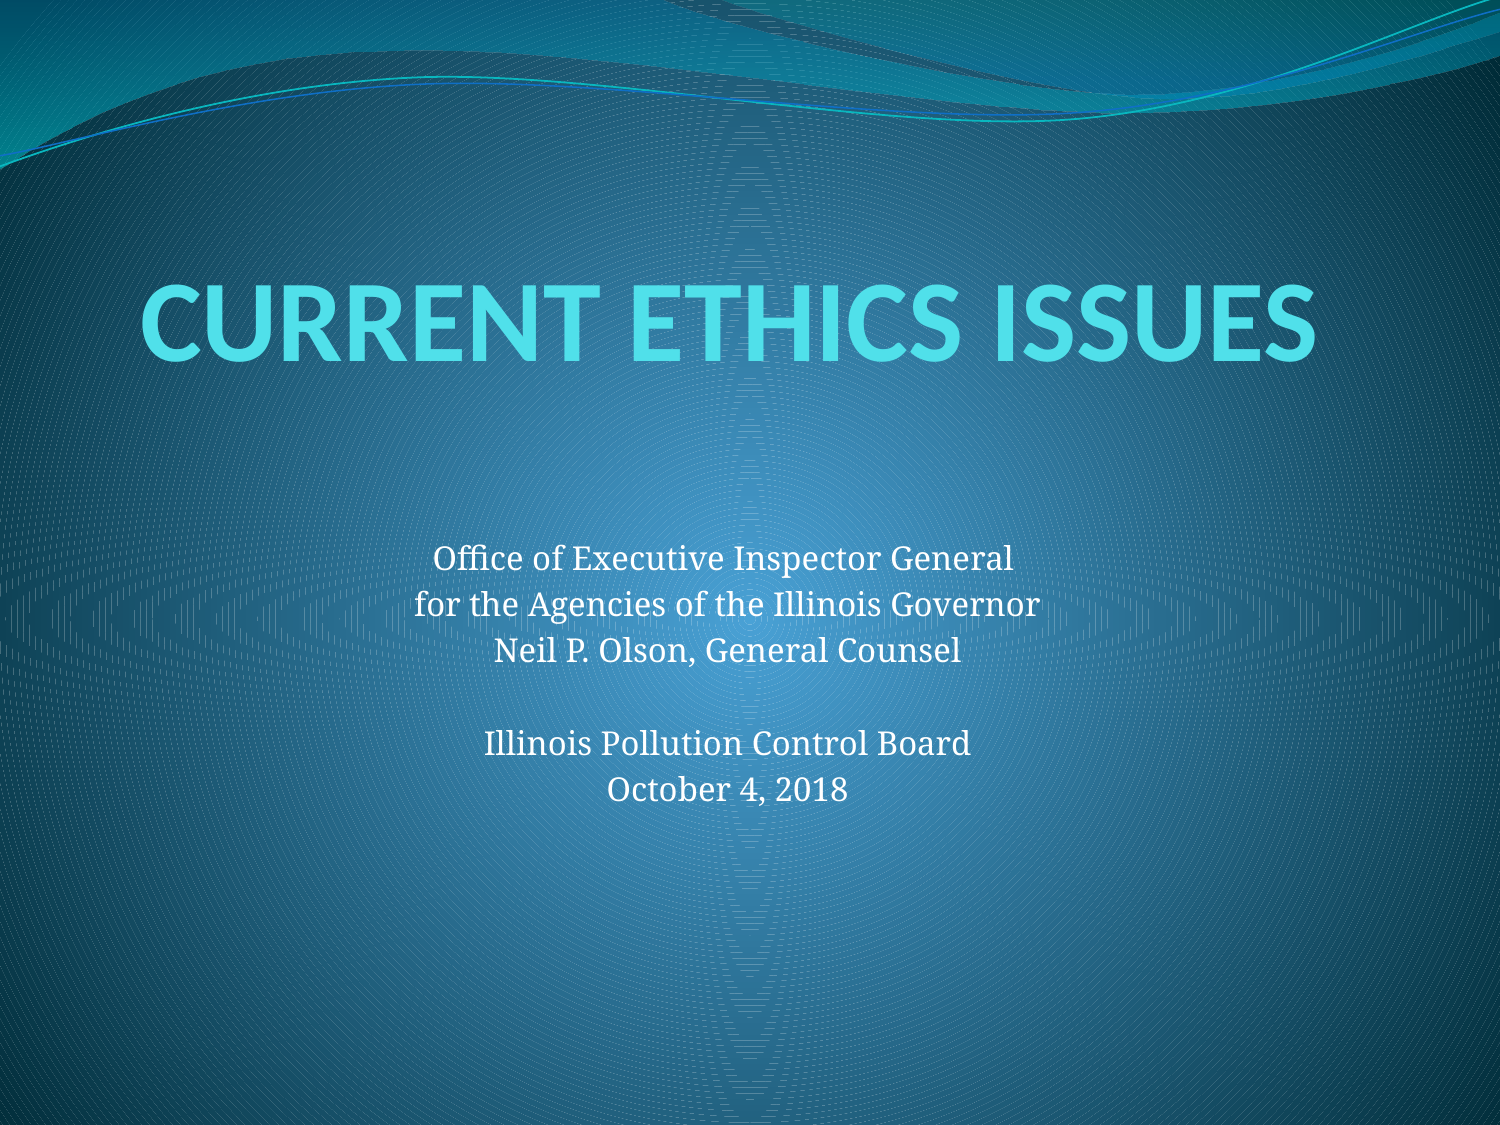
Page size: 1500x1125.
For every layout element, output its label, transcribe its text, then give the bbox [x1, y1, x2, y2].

title CURRENT ETHICS ISSUES [87, 224, 1376, 525]
subtitle Office of Executive Inspector General for the Agencies of the Illinois Governor Neil P. Olson, General Counsel Illinois Pollution Control Board October 4, 2018 [87, 529, 1376, 818]
